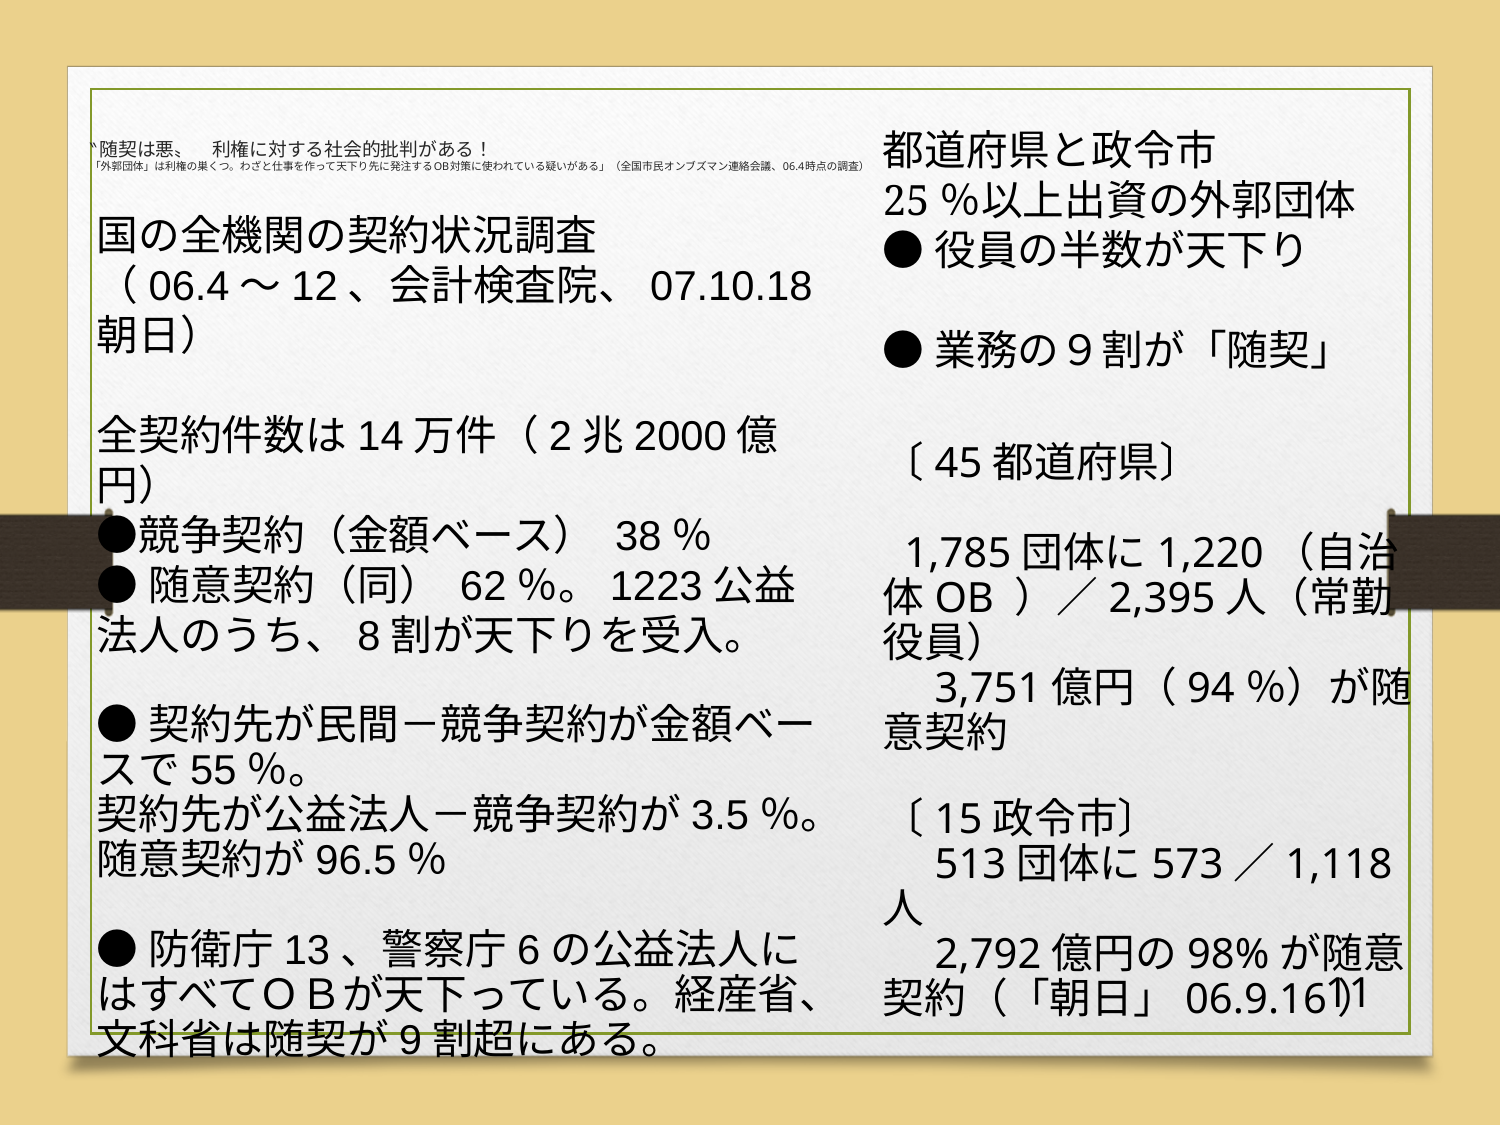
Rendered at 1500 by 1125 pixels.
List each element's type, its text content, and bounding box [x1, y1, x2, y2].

picture [0, 0, 1500, 1125]
text_box 都道府県と政令市 25％以上出資の外郭団体 ●役員の半数が天下り ●業務の９割が「随契」 〔45都道府県〕 1,785団体に1,220（自治体OB ）／2,395人（常勤役員） 3,751億円（94％）が随意契約 〔15政令市〕 513団体に573／1,118人 2,792億円の98%が随意契約（「朝日」06.9.16） [867, 268, 1443, 967]
title ‶随契は悪〟 利権に対する社会的批判がある！ 「外郭団体」は利権の巣くつ。わざと仕事を作って天下り先に発注するOB対策に使われている疑いがある」（全国市民オンブズマン連絡会議、06.4時点の調査） [75, 45, 1442, 258]
slide_number 11 [1243, 977, 1388, 1012]
text_box 国の全機関の契約状況調査 （06.4～12、会計検査院、07.10.18朝日） 全契約件数は14万件（2兆2000億円） ●競争契約（金額ベース） 38％ ●随意契約（同） 62％。1223公益法人のうち、8割が天下りを受入。 ●契約先が民間－競争契約が金額ベースで55％。 契約先が公益法人－競争契約が3.5％。随意契約が96.5％ ●防衛庁13、警察庁6の公益法人にはすべてＯＢが天下っている。経産省、文科省は随契が9割超にある。 [81, 268, 833, 1044]
list [832, 269, 1418, 1055]
